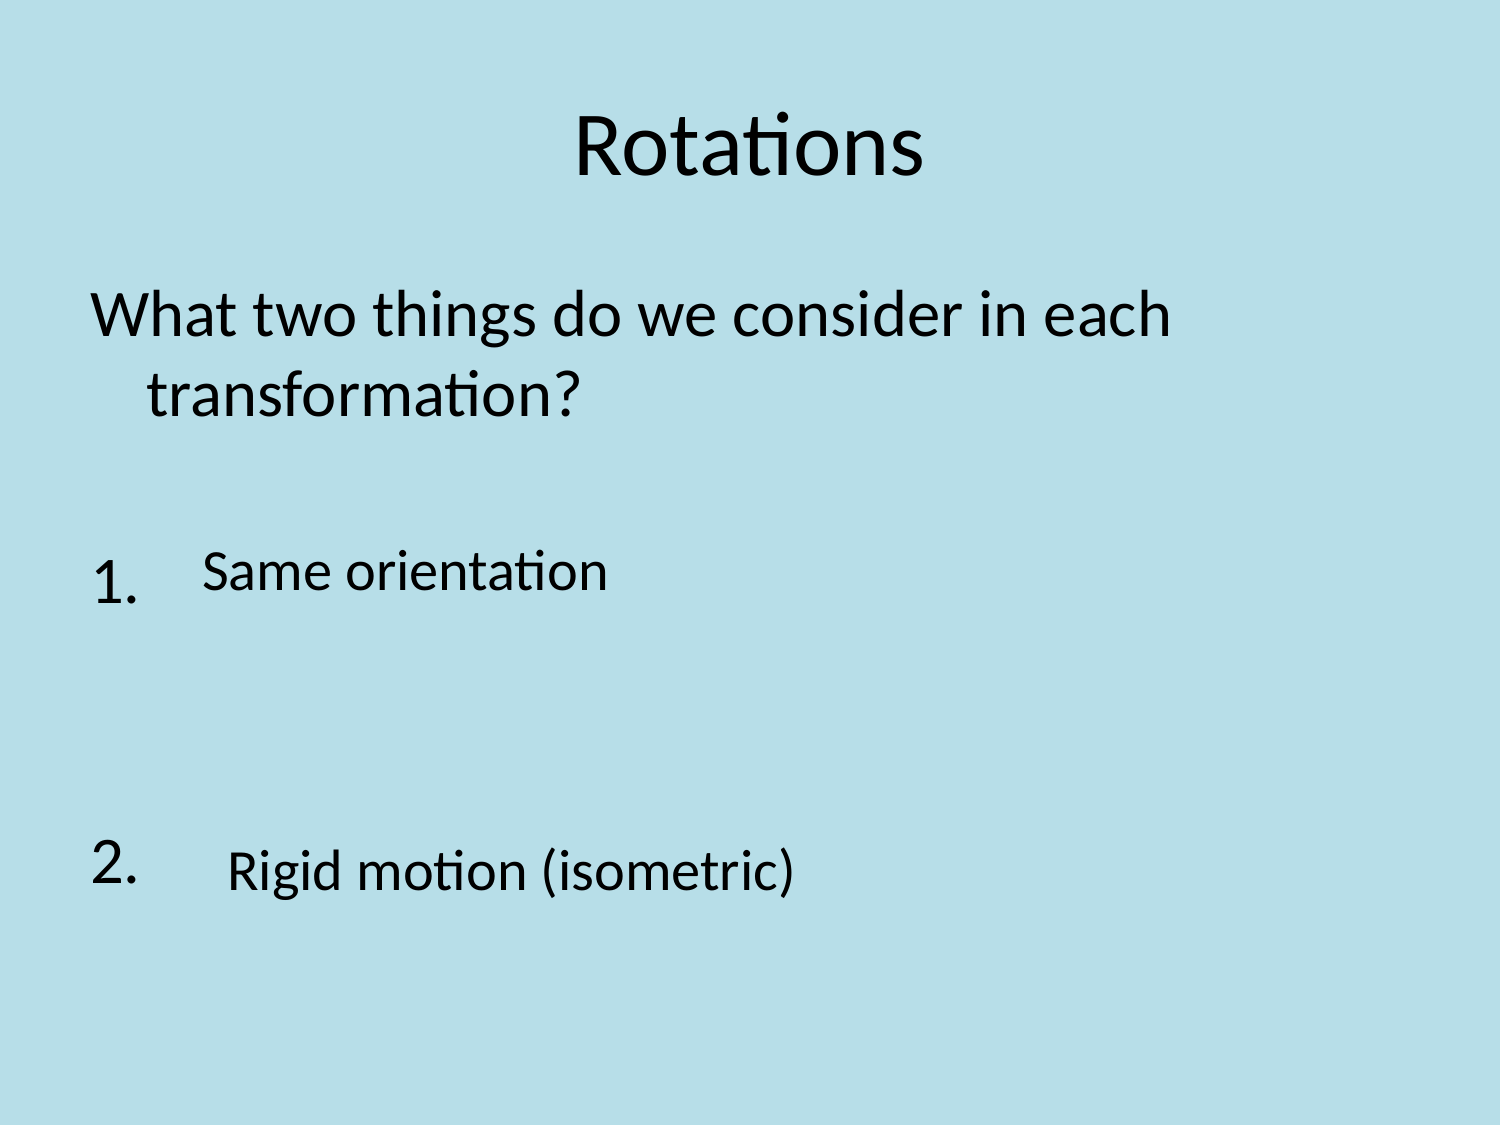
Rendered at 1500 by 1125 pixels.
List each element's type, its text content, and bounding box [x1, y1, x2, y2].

text_box Rigid motion (isometric) [212, 825, 938, 910]
text_box Same orientation [187, 525, 913, 610]
title Rotations [75, 45, 1425, 233]
list What two things do we consider in each transformation? 1. 2. [75, 262, 1425, 1005]
